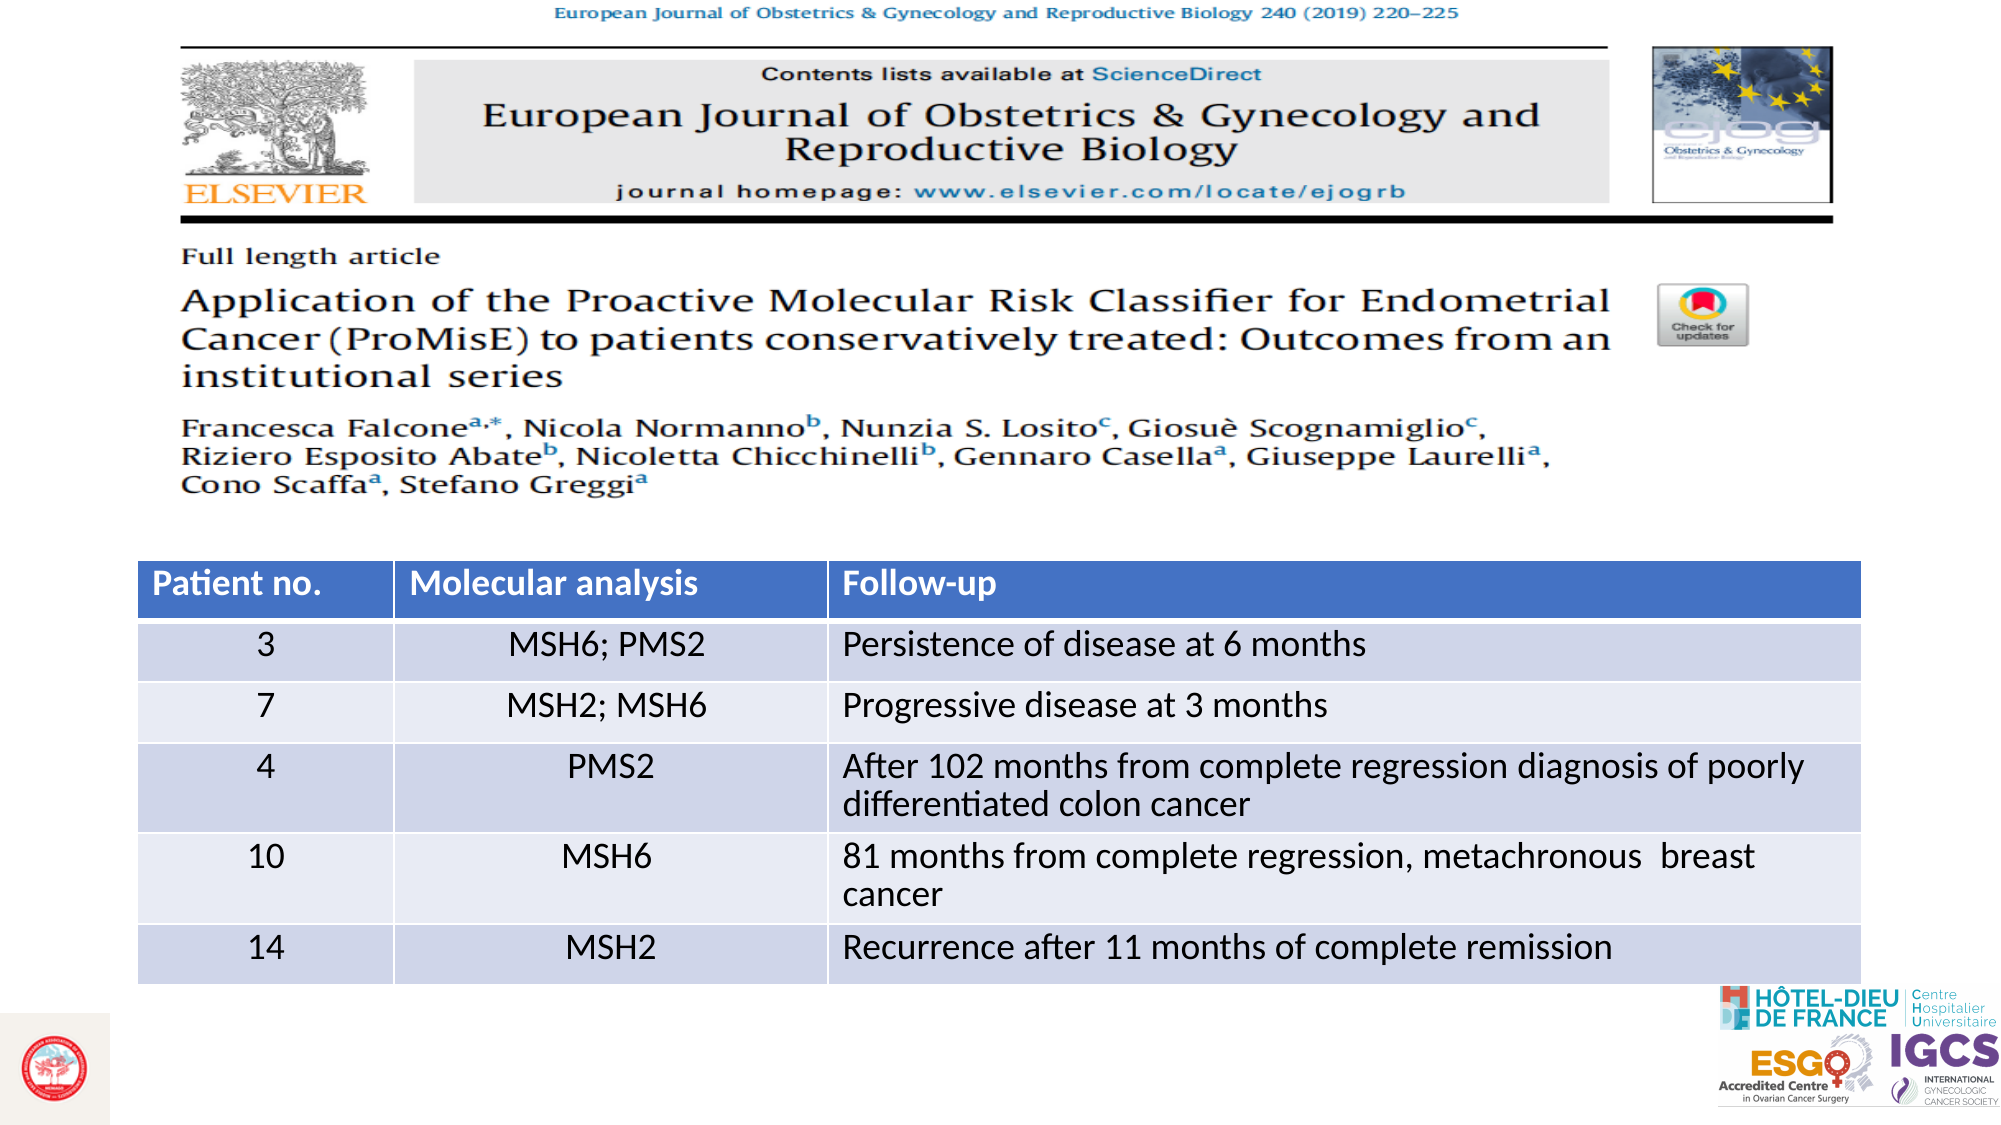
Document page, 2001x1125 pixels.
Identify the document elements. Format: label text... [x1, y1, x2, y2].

picture [176, 0, 1863, 501]
table_header Patient no. [138, 561, 393, 618]
table_cell Progressive disease at 3 months [829, 683, 1861, 742]
table_cell 7 [138, 683, 393, 742]
table_cell Recurrence after 11 months of complete remission [829, 925, 1861, 984]
table_cell PMS2 [395, 744, 827, 832]
picture [0, 1013, 110, 1125]
table_cell MSH6; PMS2 [395, 624, 827, 681]
table_cell 14 [138, 925, 393, 984]
table_cell MSH2 [395, 925, 827, 984]
table_cell 10 [138, 834, 393, 923]
table_cell MSH2; MSH6 [395, 683, 827, 742]
table_cell 81 months from complete regression, metachronous breast cancer [829, 834, 1861, 923]
table_header Molecular analysis [395, 561, 827, 618]
picture [1718, 983, 2000, 1107]
table_cell Persistence of disease at 6 months [829, 624, 1861, 681]
table_header Follow-up [829, 561, 1861, 618]
table_cell MSH6 [395, 834, 827, 923]
table_cell After 102 months from complete regression diagnosis of poorly differentiated colon cancer [829, 744, 1861, 832]
table_cell 4 [138, 744, 393, 832]
table_cell 3 [138, 624, 393, 681]
